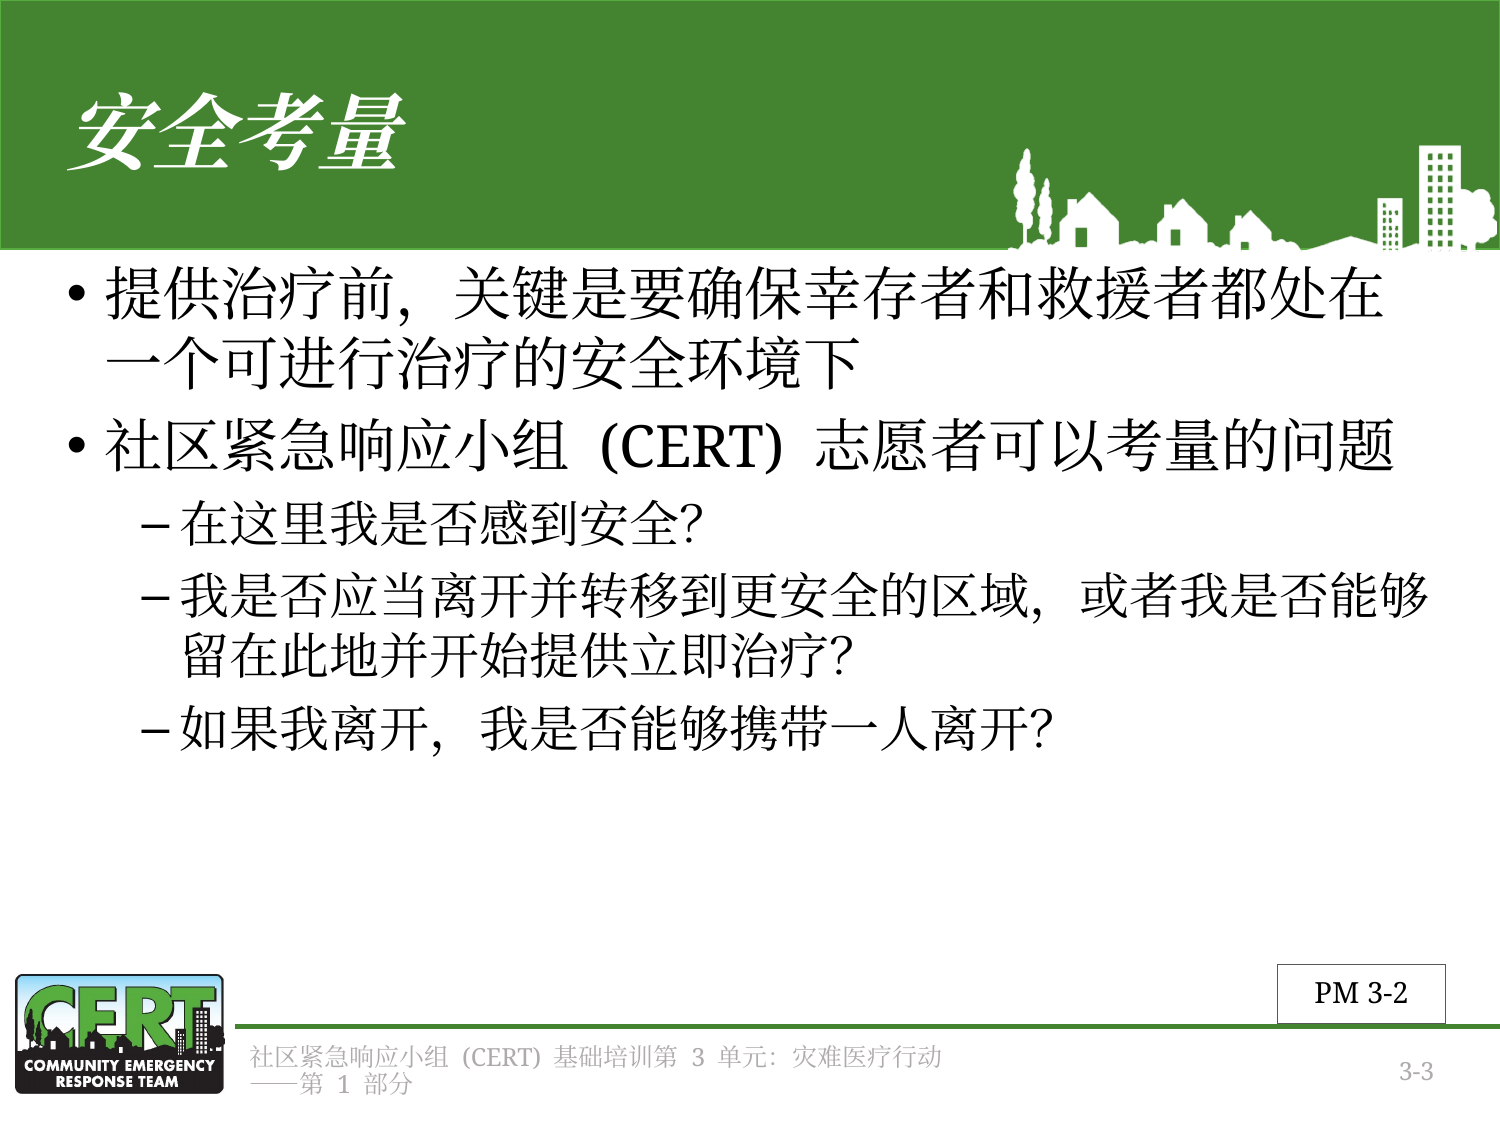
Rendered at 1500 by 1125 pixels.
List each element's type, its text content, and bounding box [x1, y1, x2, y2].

list 3-3 [1153, 1047, 1450, 1098]
title 安全考量 [51, 52, 1005, 220]
list 提供治疗前，关键是要确保幸存者和救援者都处在一个可进行治疗的安全环境下 社区紧急响应小组 (CERT) 志愿者可以考量的问题 在这里我是否感到安全？ 我是否应当离开并转移到更安全的区域，或者我是否能够留在此地并开始提供立即治疗？ 如果我离开，我是否能够携带一人离开？ [51, 249, 1449, 1034]
picture [14, 973, 225, 1094]
picture [1005, 138, 1500, 252]
list PM 3-2 [1277, 964, 1446, 1024]
list 社区紧急响应小组 (CERT) 基础培训第 3 单元：灾难医疗行动——第 1 部分 [234, 1047, 994, 1098]
